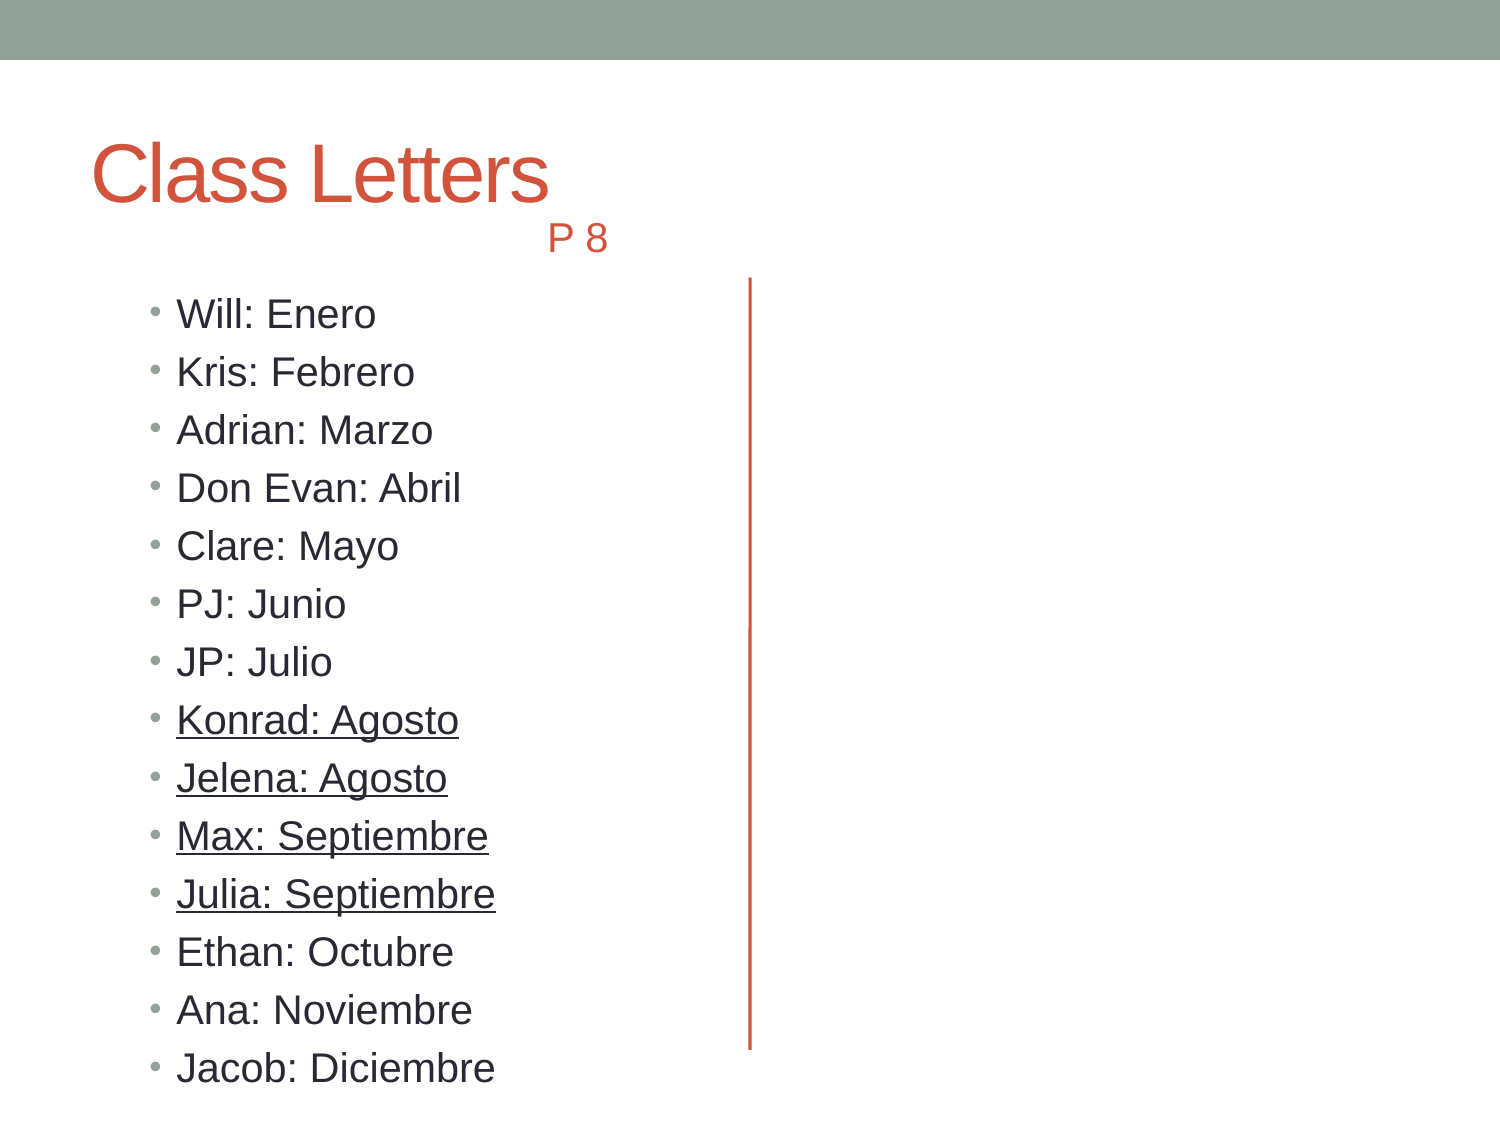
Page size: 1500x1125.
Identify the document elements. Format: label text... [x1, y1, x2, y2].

list Will: Enero Kris: Febrero Adrian: Marzo Don Evan: Abril Clare: Mayo PJ: Junio JP: Julio Konrad: Agosto Jelena: Agosto Max: Septiembre Julia: Septiembre Ethan: Octubre Ana: Noviembre Jacob: Diciembre [134, 279, 860, 1101]
title Class Letters [75, 87, 1425, 250]
list P 8 [255, 183, 901, 289]
